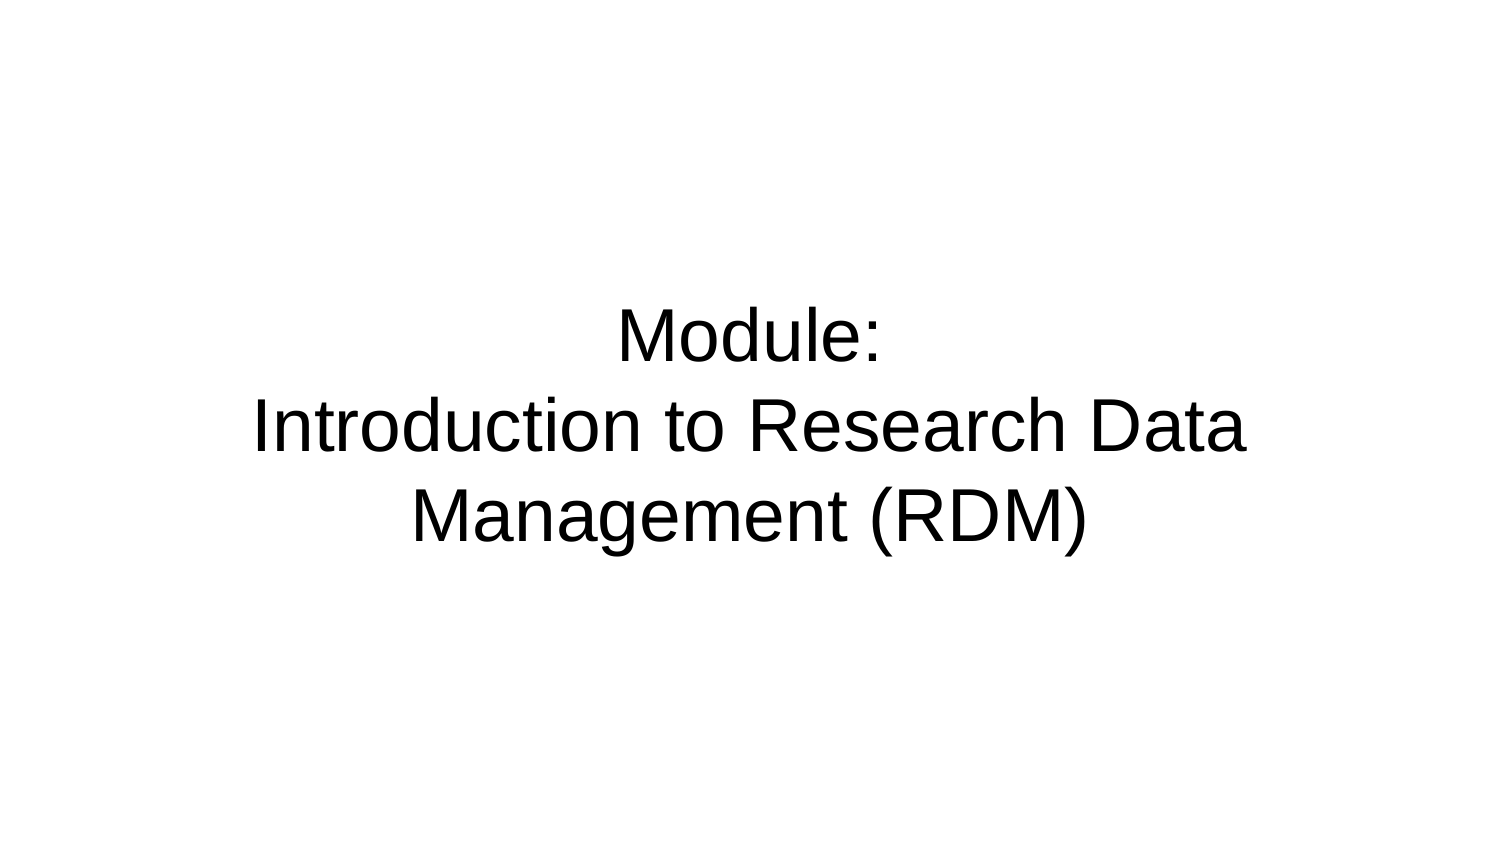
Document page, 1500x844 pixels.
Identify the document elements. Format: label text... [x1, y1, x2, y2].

title Module: Introduction to Research Data Management (RDM) [51, 352, 1449, 491]
